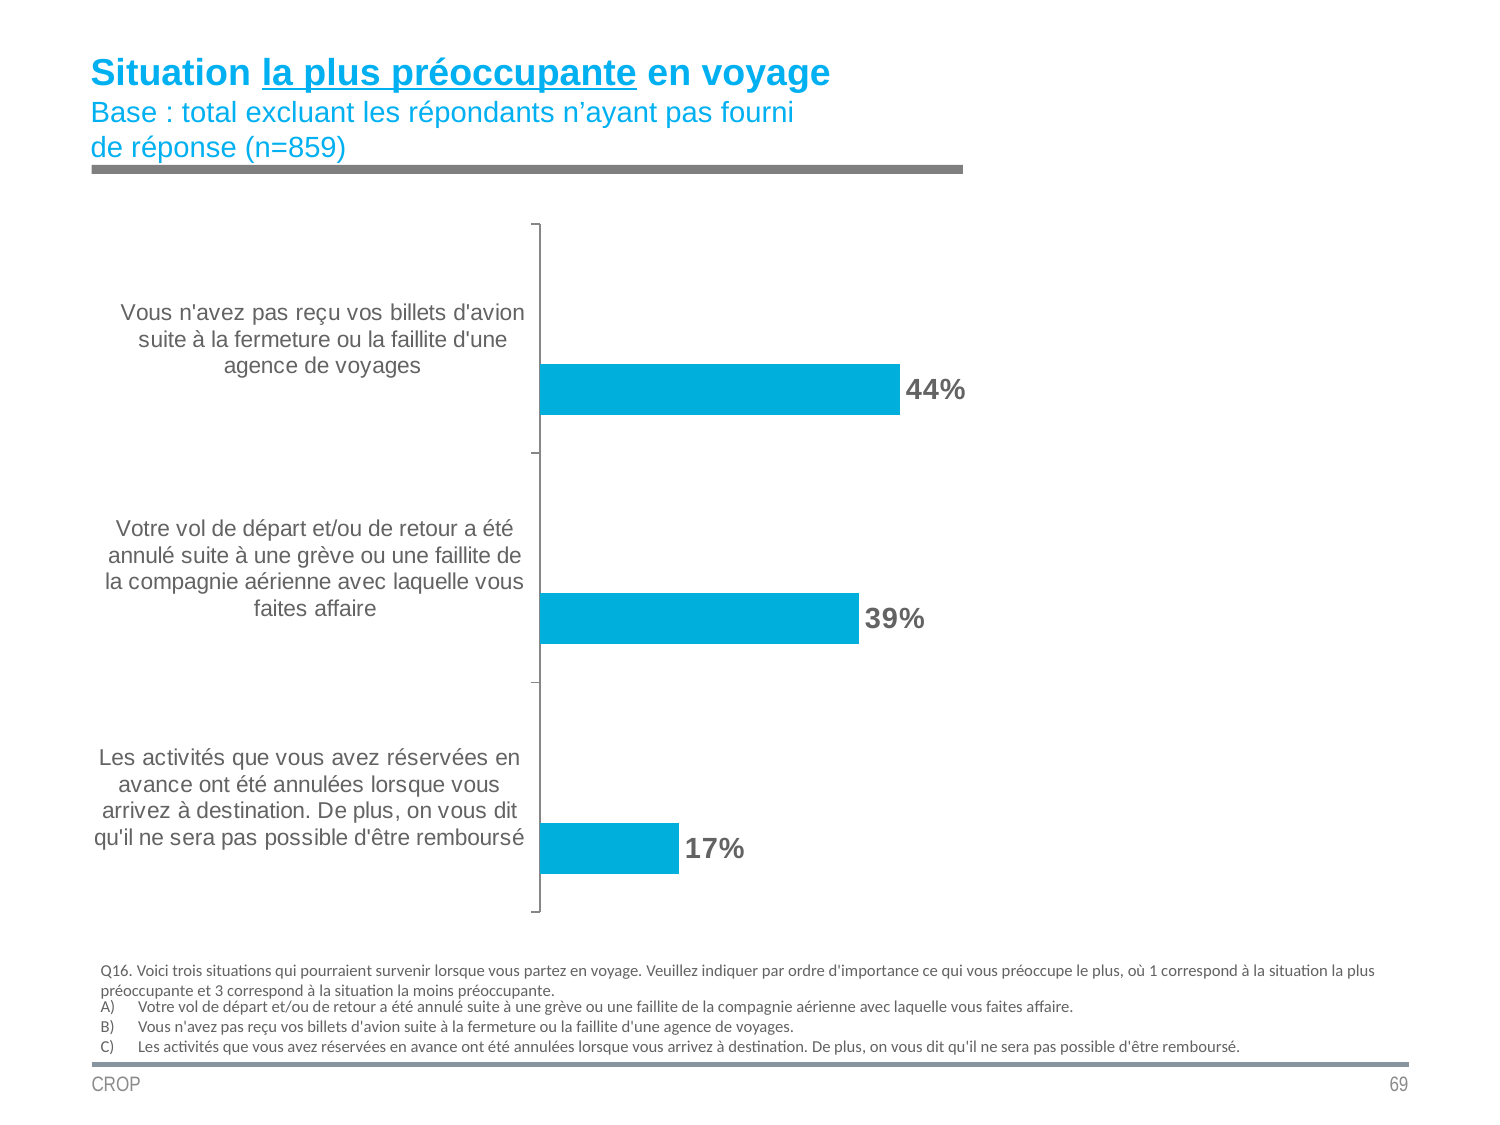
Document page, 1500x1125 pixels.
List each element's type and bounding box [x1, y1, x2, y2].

text_box [90, 163, 965, 176]
text_box [85, 952, 1409, 1103]
text_box [90, 61, 963, 151]
chart [93, 173, 1384, 936]
slide_number [1392, 1067, 1409, 1103]
